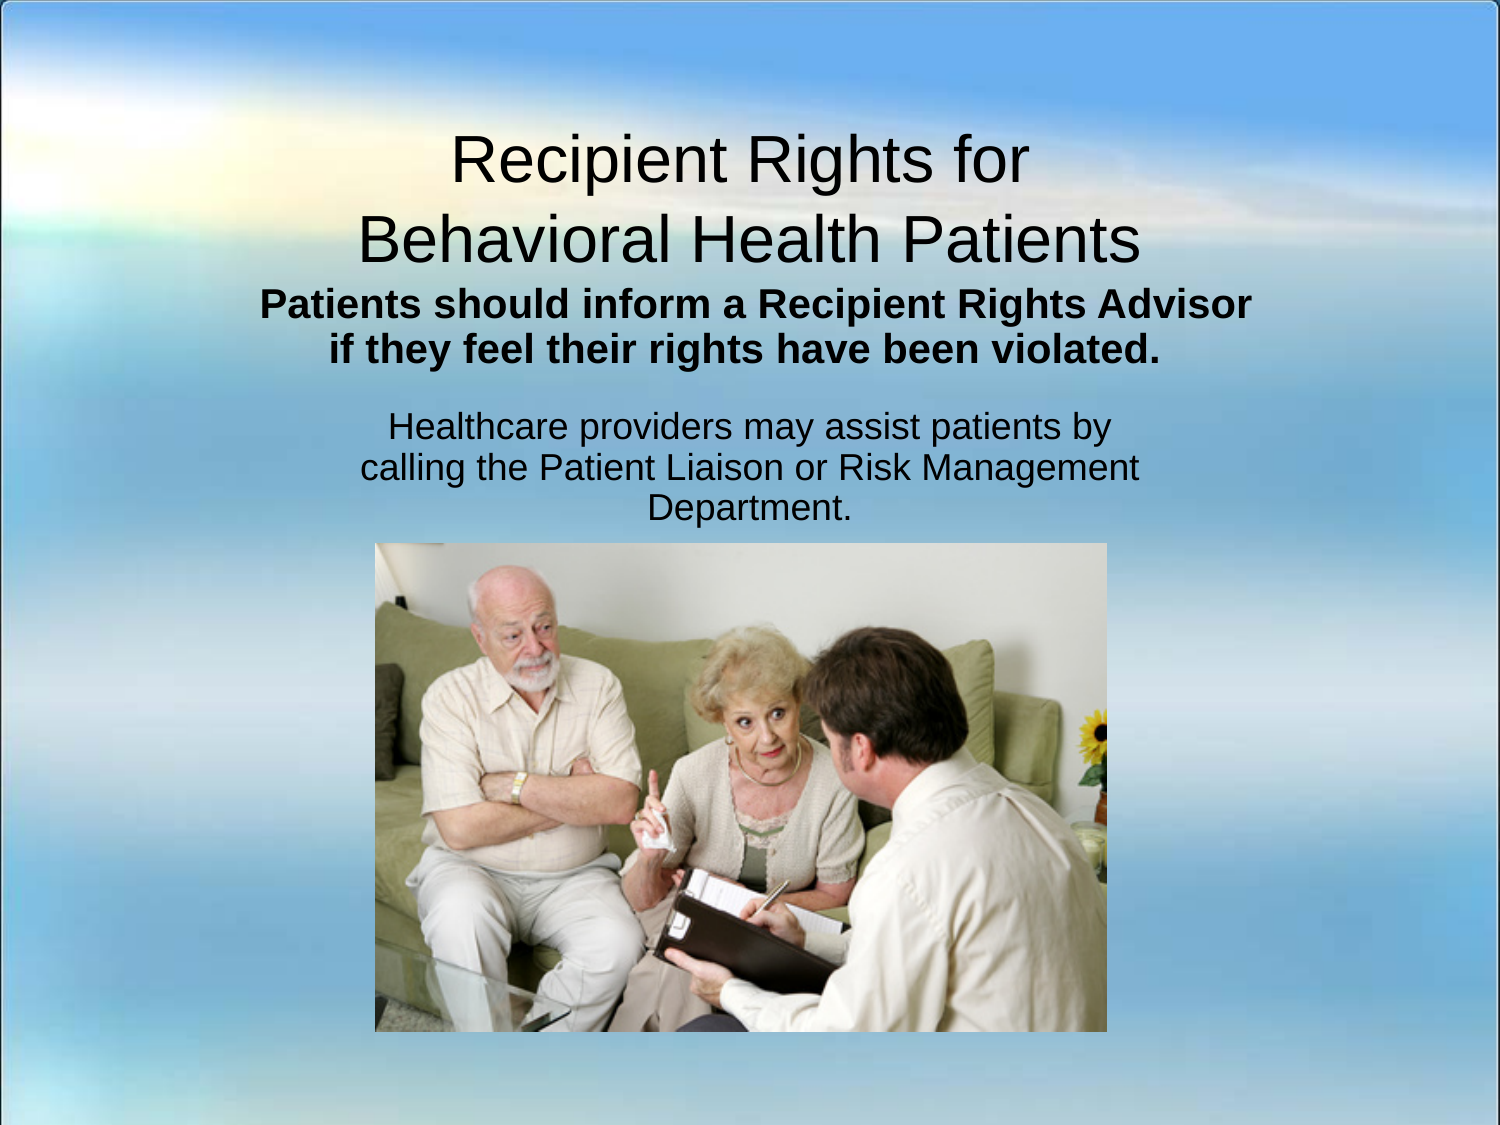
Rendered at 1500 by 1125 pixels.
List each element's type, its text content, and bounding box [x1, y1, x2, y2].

title Recipient Rights for Behavioral Health Patients [75, 102, 1425, 290]
list Patients should inform a Recipient Rights Advisor if they feel their rights have been violated. [237, 275, 1275, 375]
text_box Healthcare providers may assist patients by calling the Patient Liaison or Risk Management Department. [324, 399, 1175, 537]
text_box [374, 543, 1107, 1032]
picture [0, 0, 1500, 1125]
